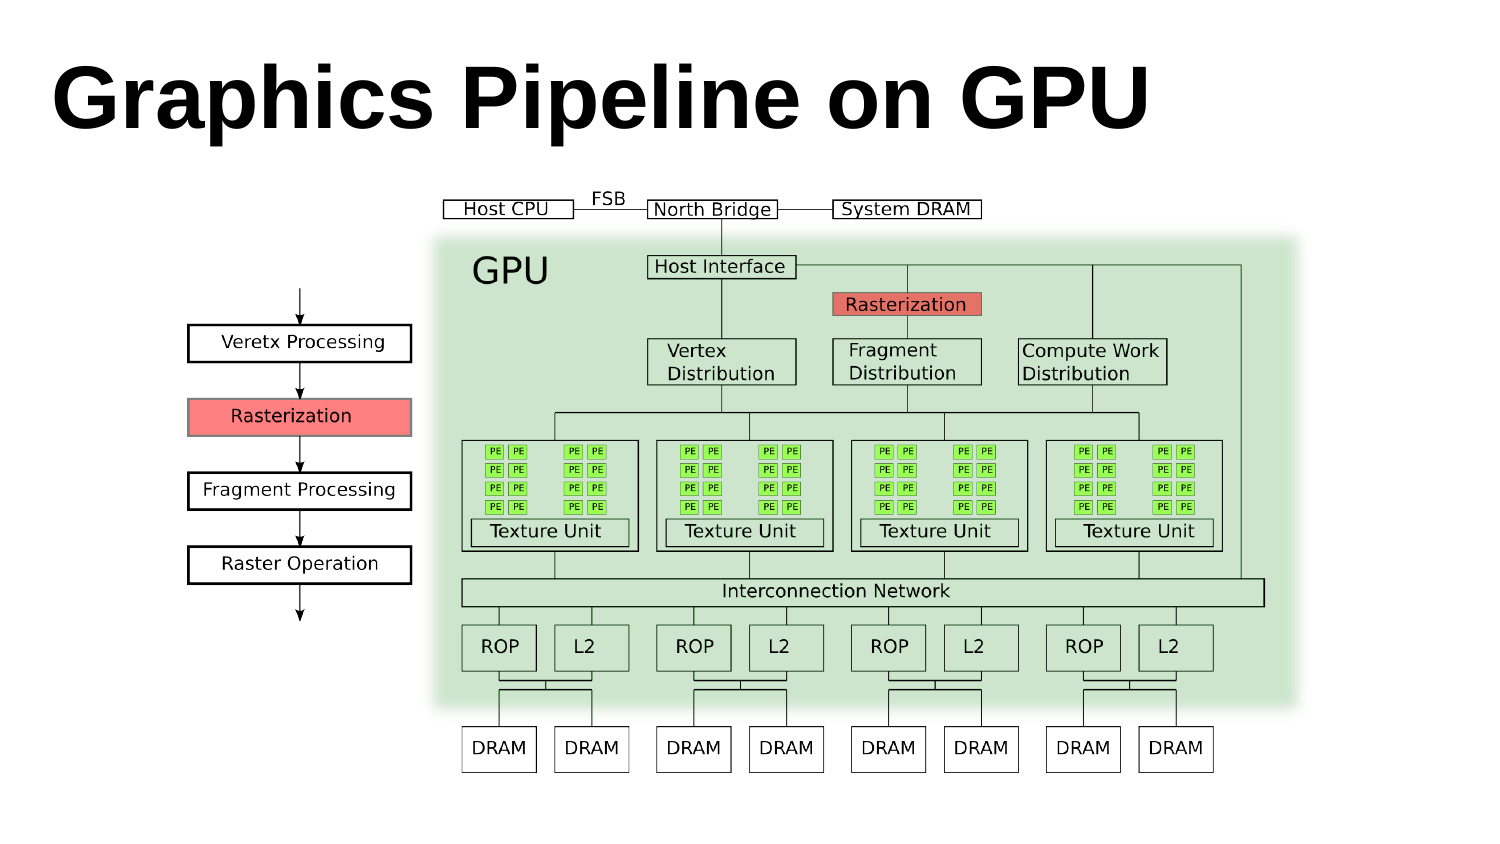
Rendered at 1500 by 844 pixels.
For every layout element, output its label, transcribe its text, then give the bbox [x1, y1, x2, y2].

picture [187, 190, 1314, 774]
title Graphics Pipeline on GPU [45, 33, 1467, 144]
